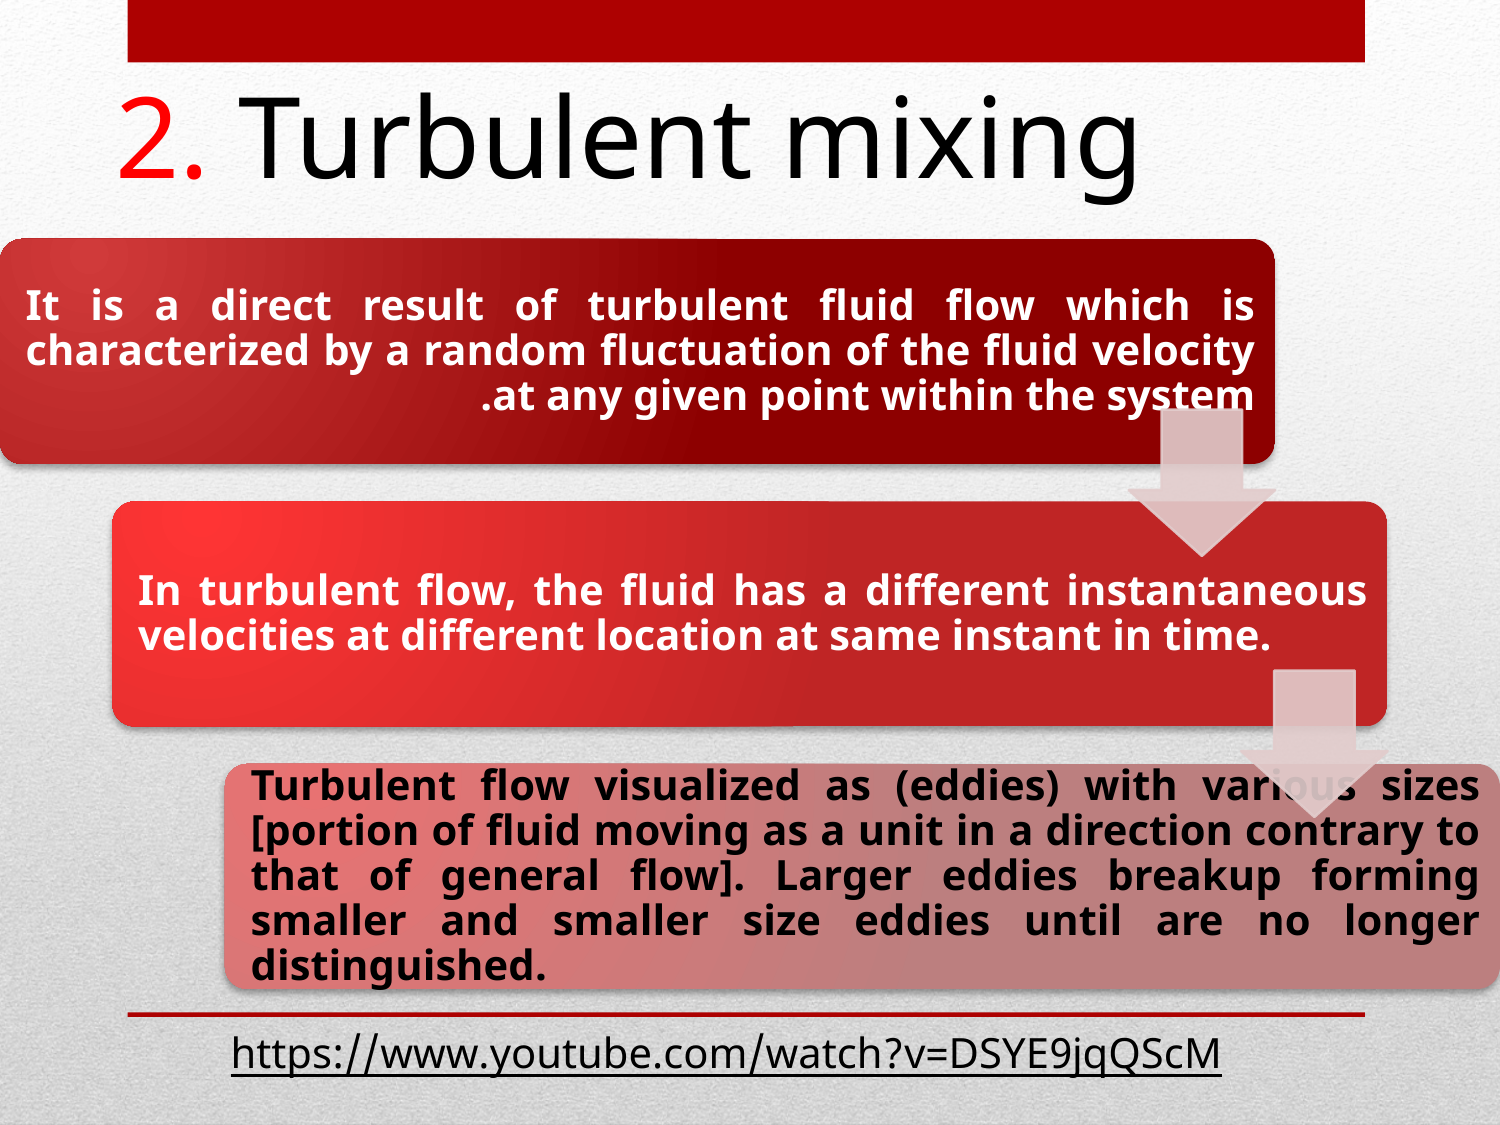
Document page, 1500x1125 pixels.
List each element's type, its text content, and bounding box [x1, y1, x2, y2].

title 2. Turbulent mixing [100, 42, 1213, 209]
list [0, 238, 1500, 990]
text_box https://www.youtube.com/watch?v=DSYE9jqQScM [147, 1018, 1306, 1089]
